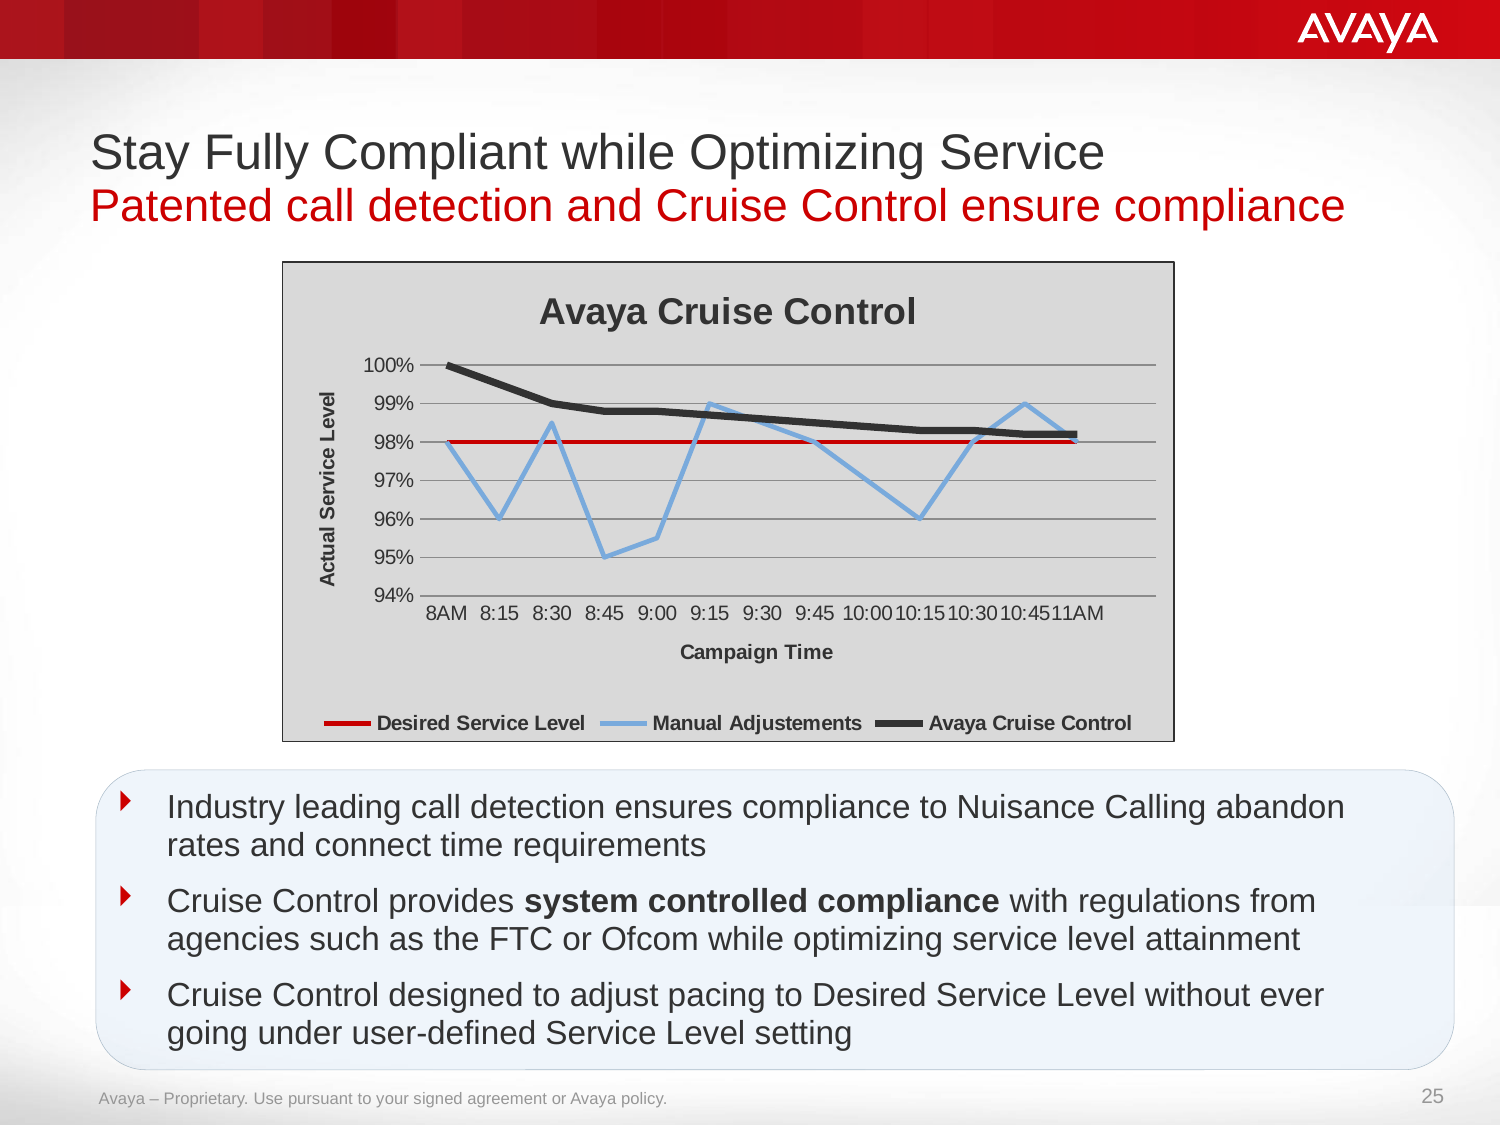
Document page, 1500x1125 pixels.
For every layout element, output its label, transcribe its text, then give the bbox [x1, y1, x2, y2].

text_box [115, 769, 1455, 1067]
title Stay Fully Compliant while Optimizing Service [74, 62, 1176, 189]
text_box Industry leading call detection ensures compliance to Nuisance Calling abandon rates and connect time requirements Cruise Control provides system controlled compliance with regulations from agencies such as the FTC or Ofcom while optimizing service level attainment Cruise Control designed to adjust pacing to Desired Service Level without ever going under user-defined Service Level setting [95, 780, 1423, 1073]
picture [0, 59, 1500, 1125]
text_box Patented call detection and Cruise Control ensure compliance [75, 175, 1382, 231]
chart [281, 260, 1176, 743]
